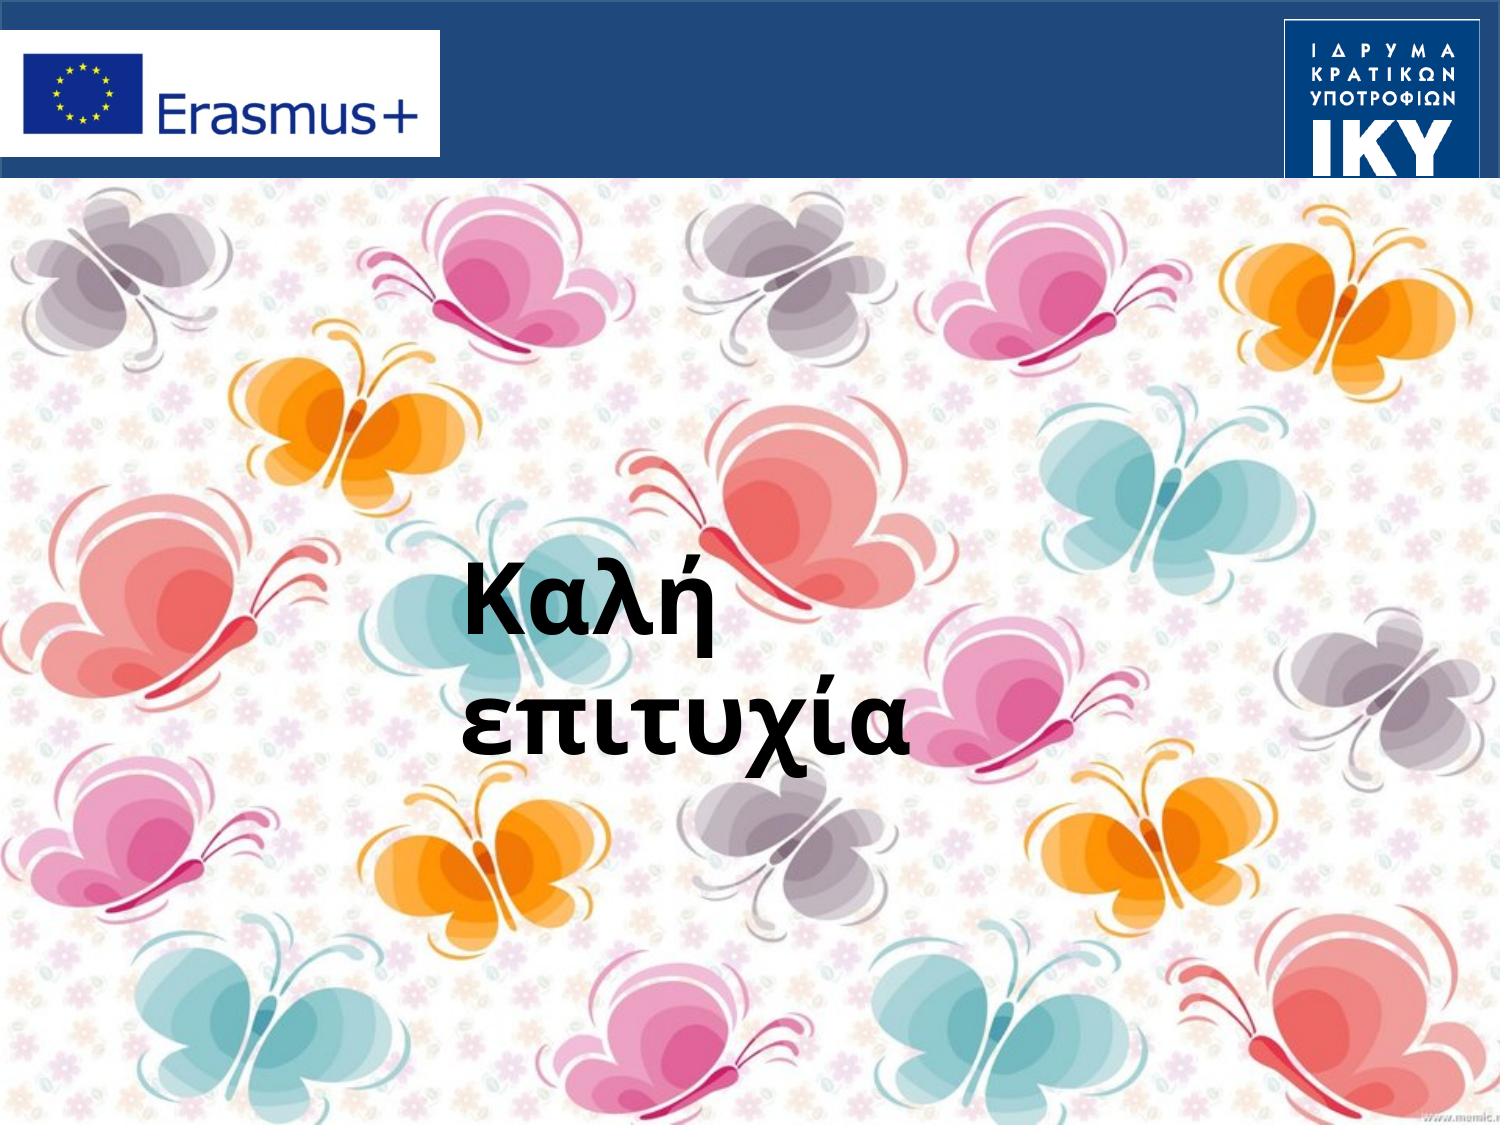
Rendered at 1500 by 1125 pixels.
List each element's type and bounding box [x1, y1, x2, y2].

picture [0, 30, 440, 157]
text_box [0, 0, 1500, 177]
picture [0, 18, 1500, 1125]
